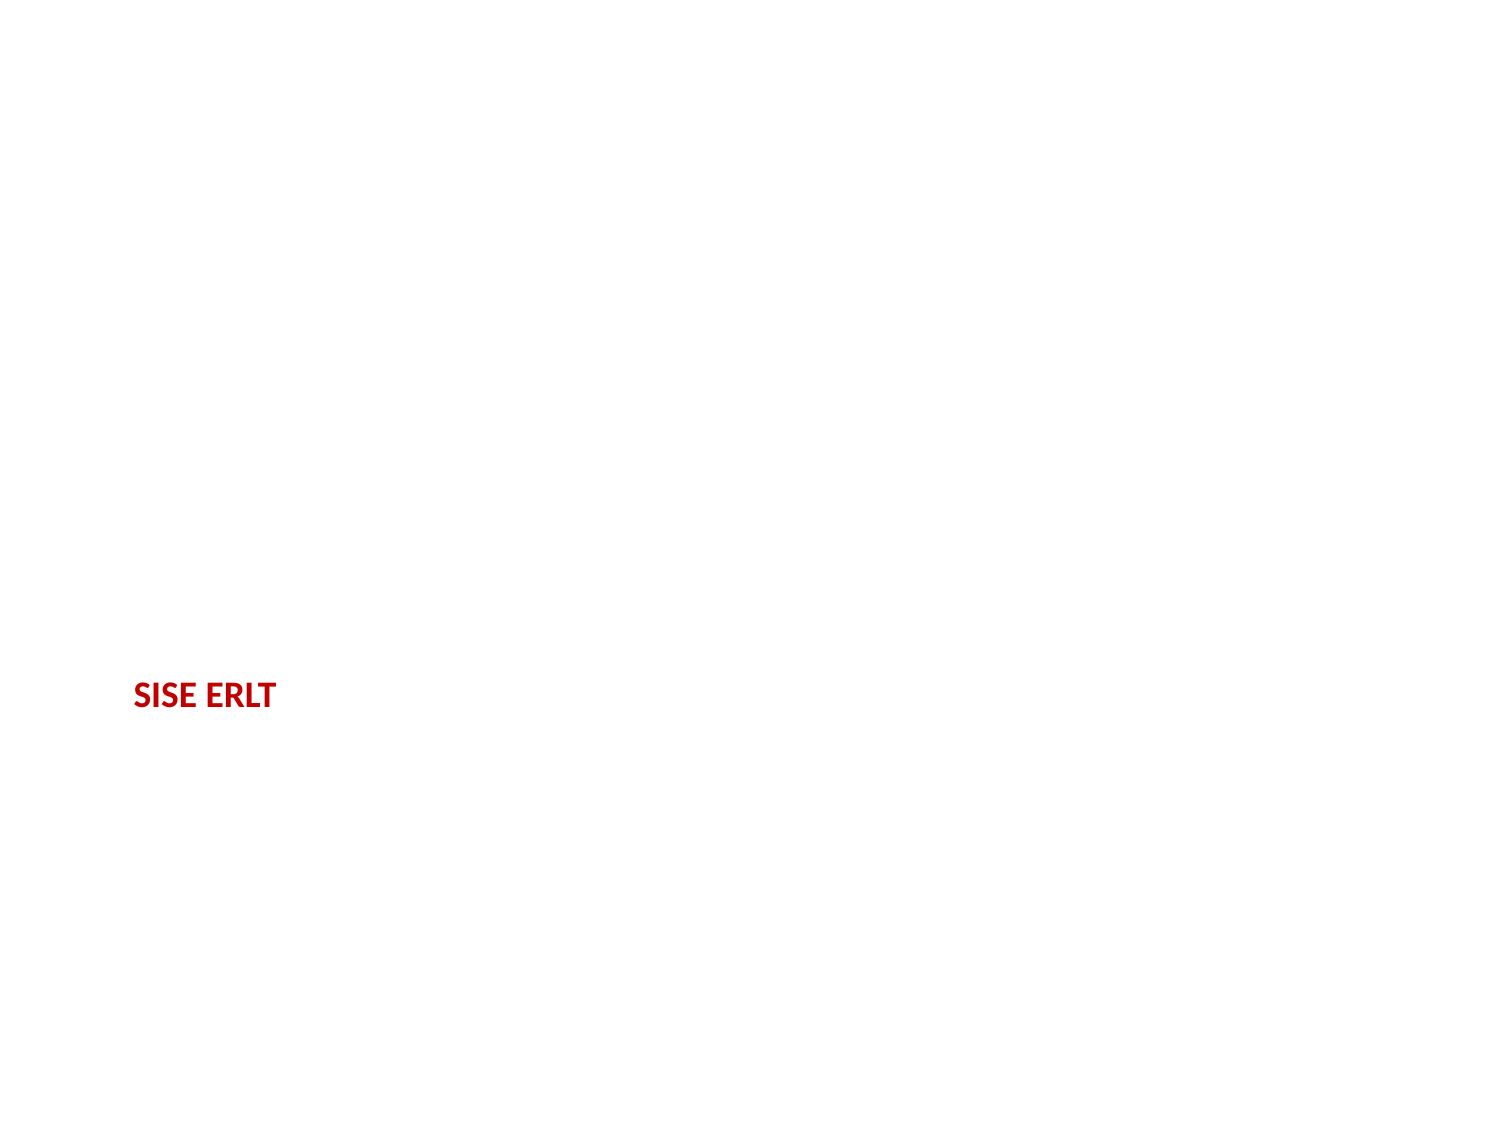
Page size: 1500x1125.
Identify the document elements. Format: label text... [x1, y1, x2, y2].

list SISE ERLT [118, 476, 1394, 723]
